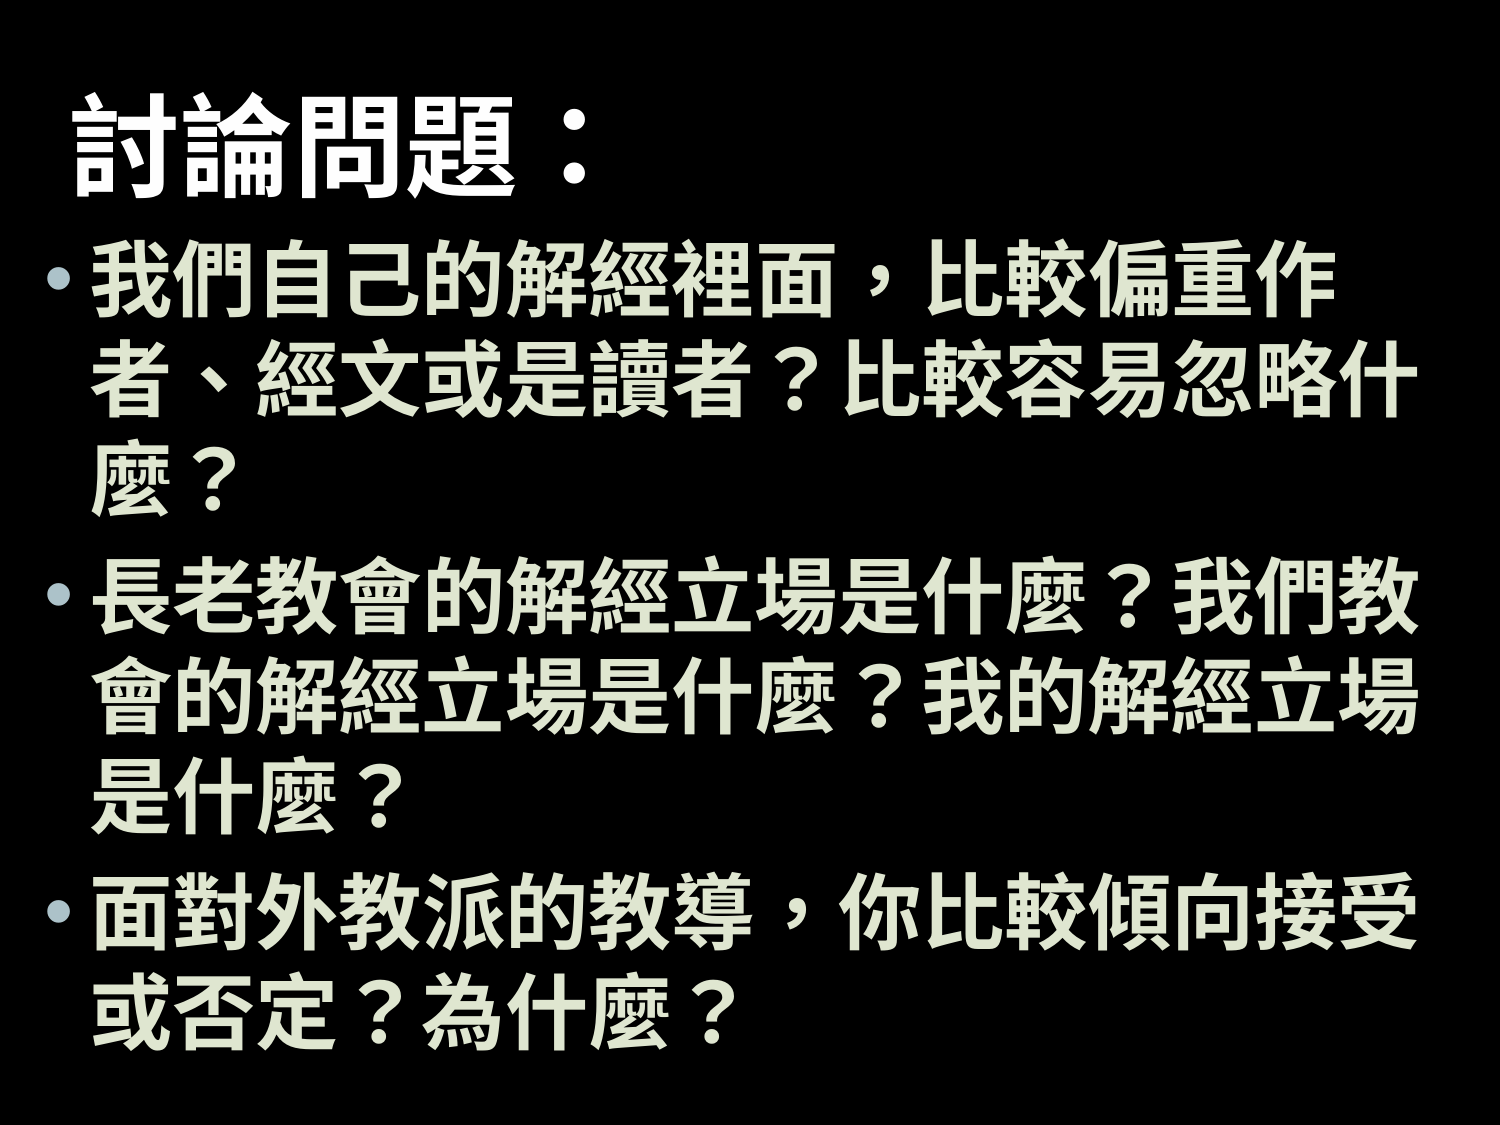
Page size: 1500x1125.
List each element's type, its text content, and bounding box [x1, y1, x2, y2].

title 討論問題： [53, 30, 1404, 219]
list 我們自己的解經裡面，比較偏重作者、經文或是讀者？比較容易忽略什麼？ 長老教會的解經立場是什麼？我們教會的解經立場是什麼？我的解經立場是什麼？ 面對外教派的教導，你比較傾向接受或否定？為什麼？ [29, 219, 1471, 1036]
